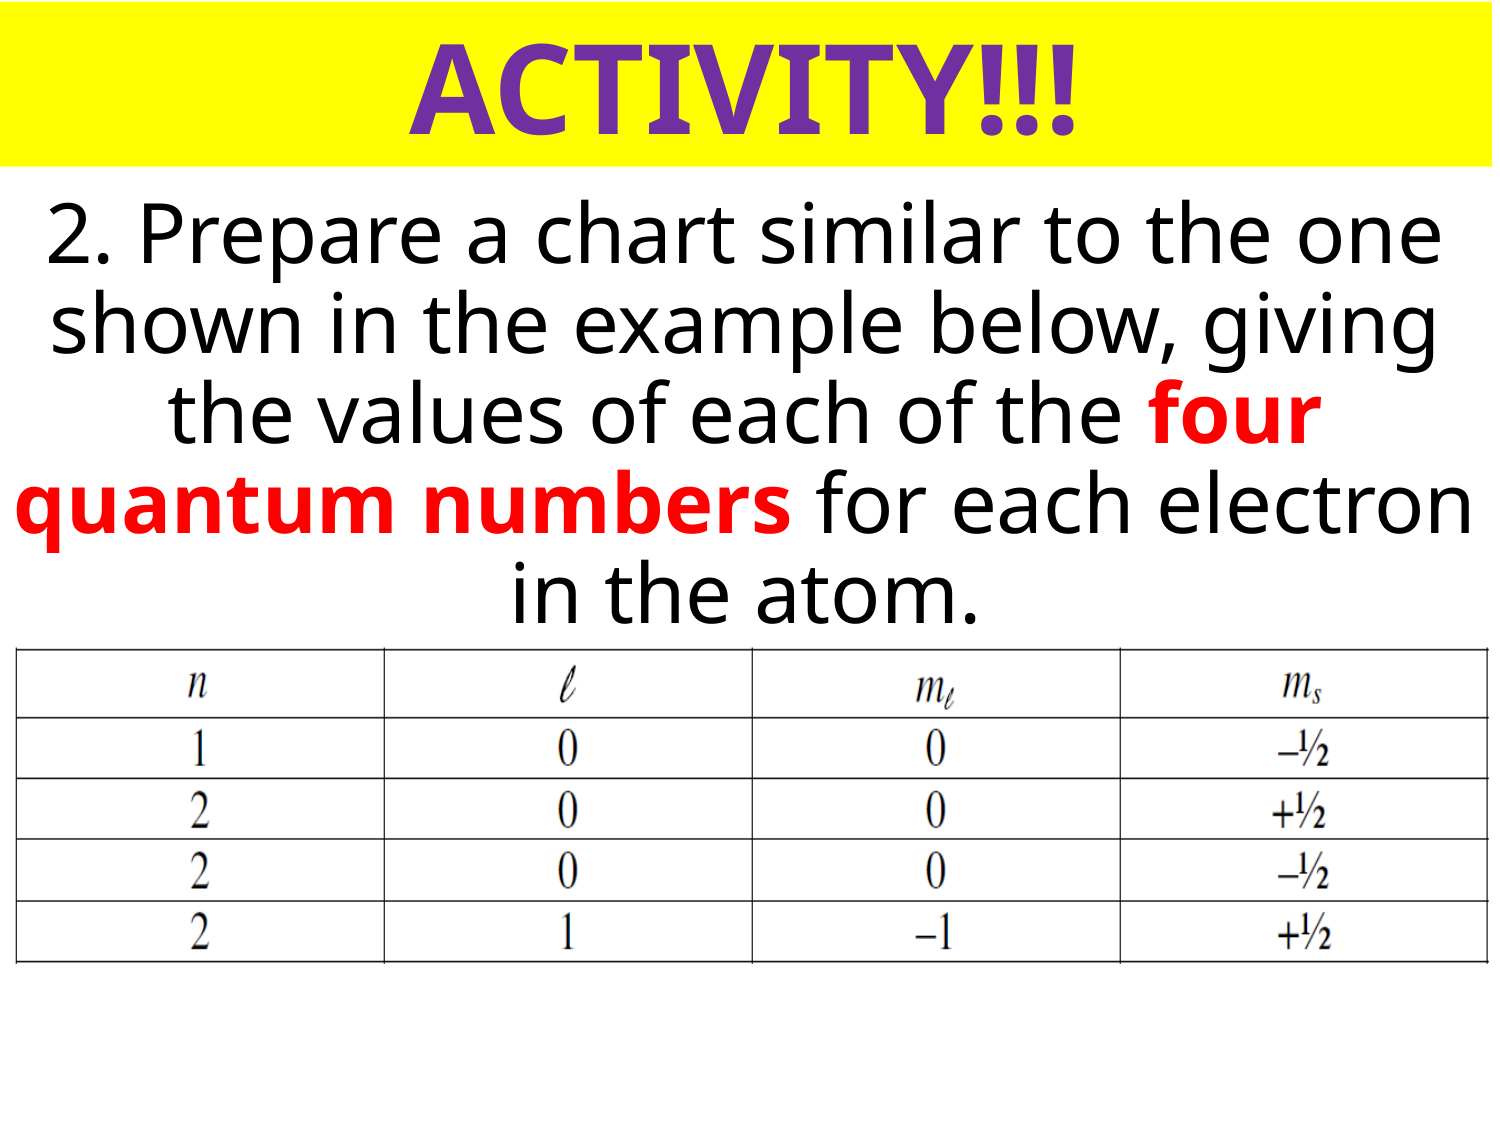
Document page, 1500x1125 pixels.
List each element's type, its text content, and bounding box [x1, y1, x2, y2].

text_box 2. Prepare a chart similar to the one shown in the example below, giving the values of each of the four quantum numbers for each electron in the atom. [0, 184, 1496, 598]
picture [7, 633, 1500, 970]
text_box ACTIVITY!!! [0, 1, 1492, 167]
